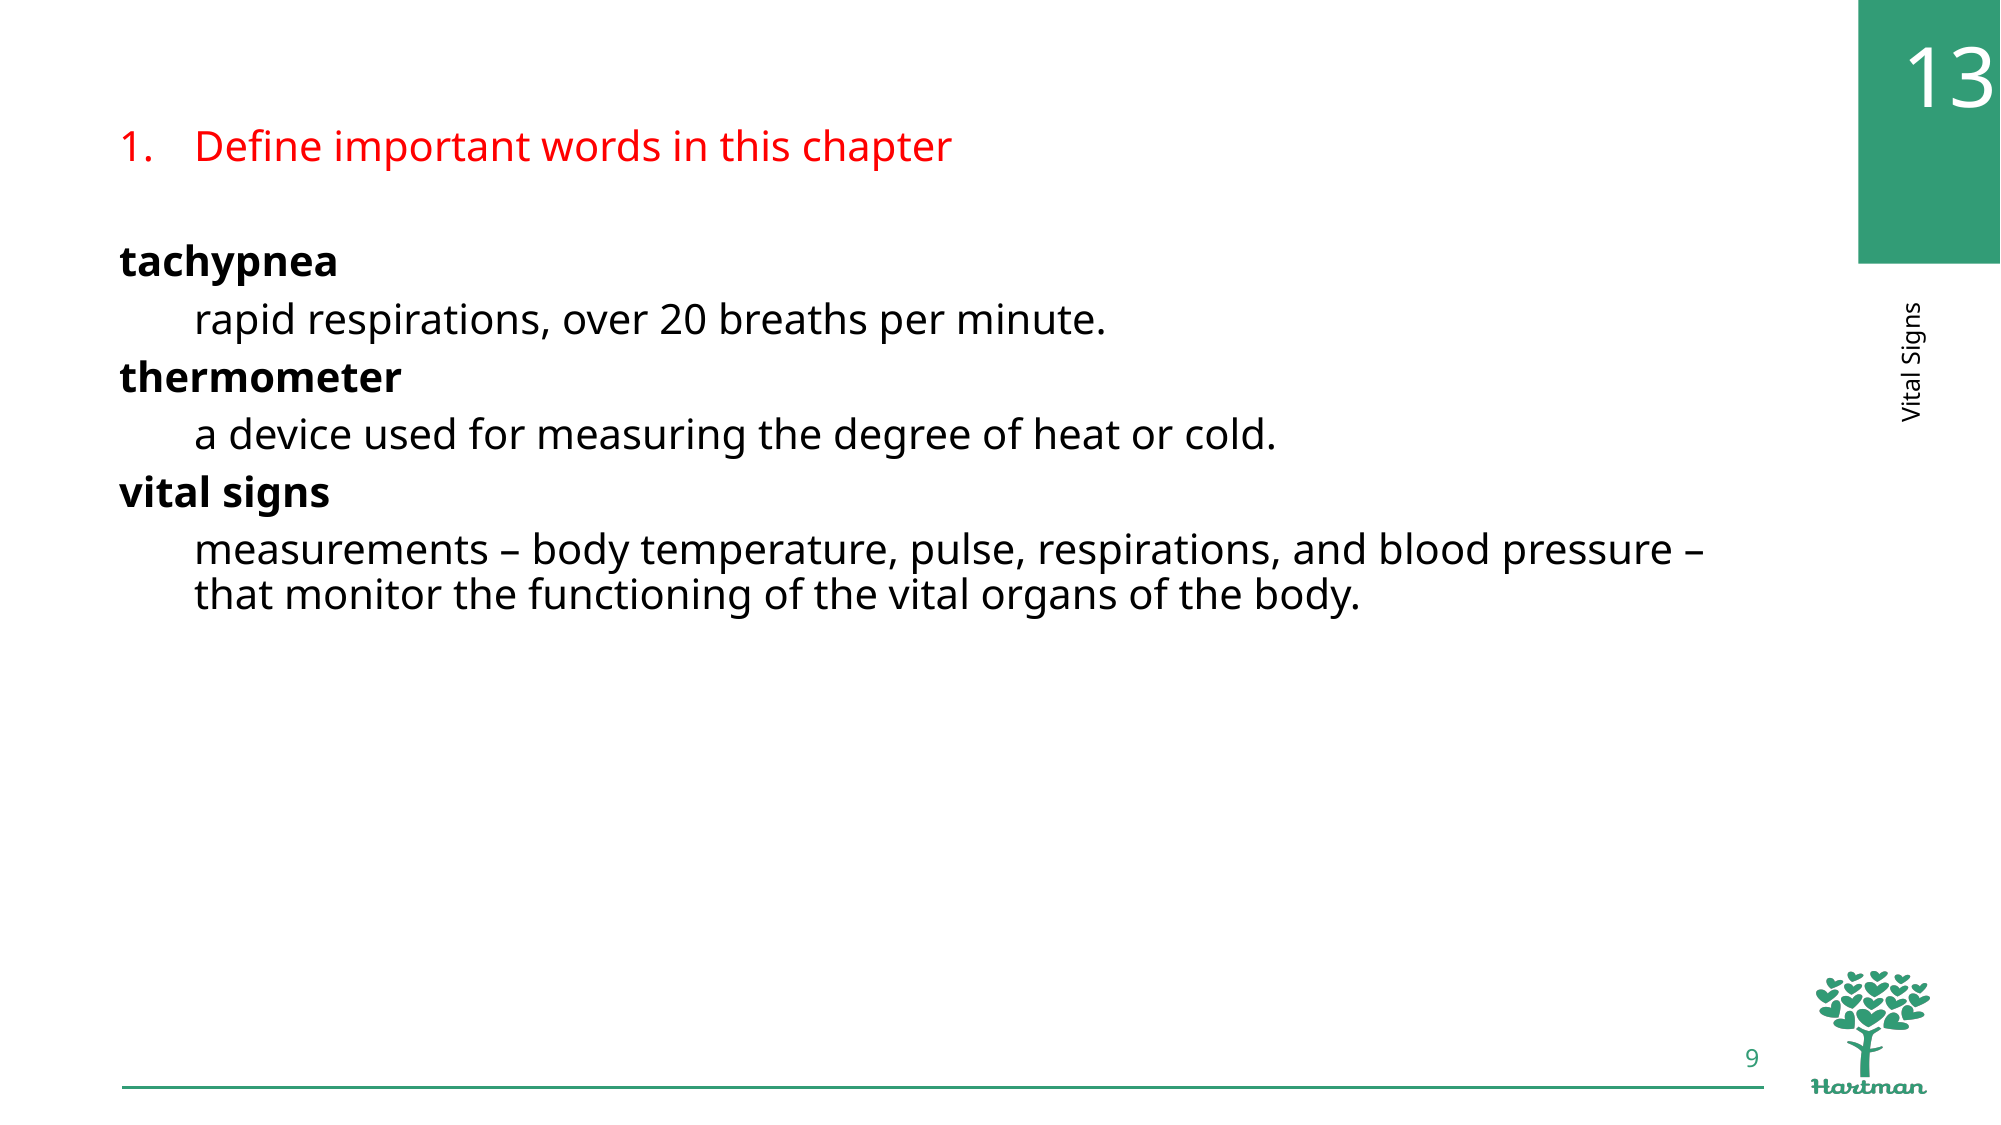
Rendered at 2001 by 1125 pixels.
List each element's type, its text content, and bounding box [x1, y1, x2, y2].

list Define important words in this chapter tachypnea rapid respirations, over 20 breaths per minute. thermometer a device used for measuring the degree of heat or cold. vital signs measurements – body temperature, pulse, respirations, and blood pressure – that monitor the functioning of the vital organs of the body. [104, 118, 1784, 1014]
slide_number 9 [1561, 1030, 1775, 1090]
picture [1811, 971, 1930, 1094]
